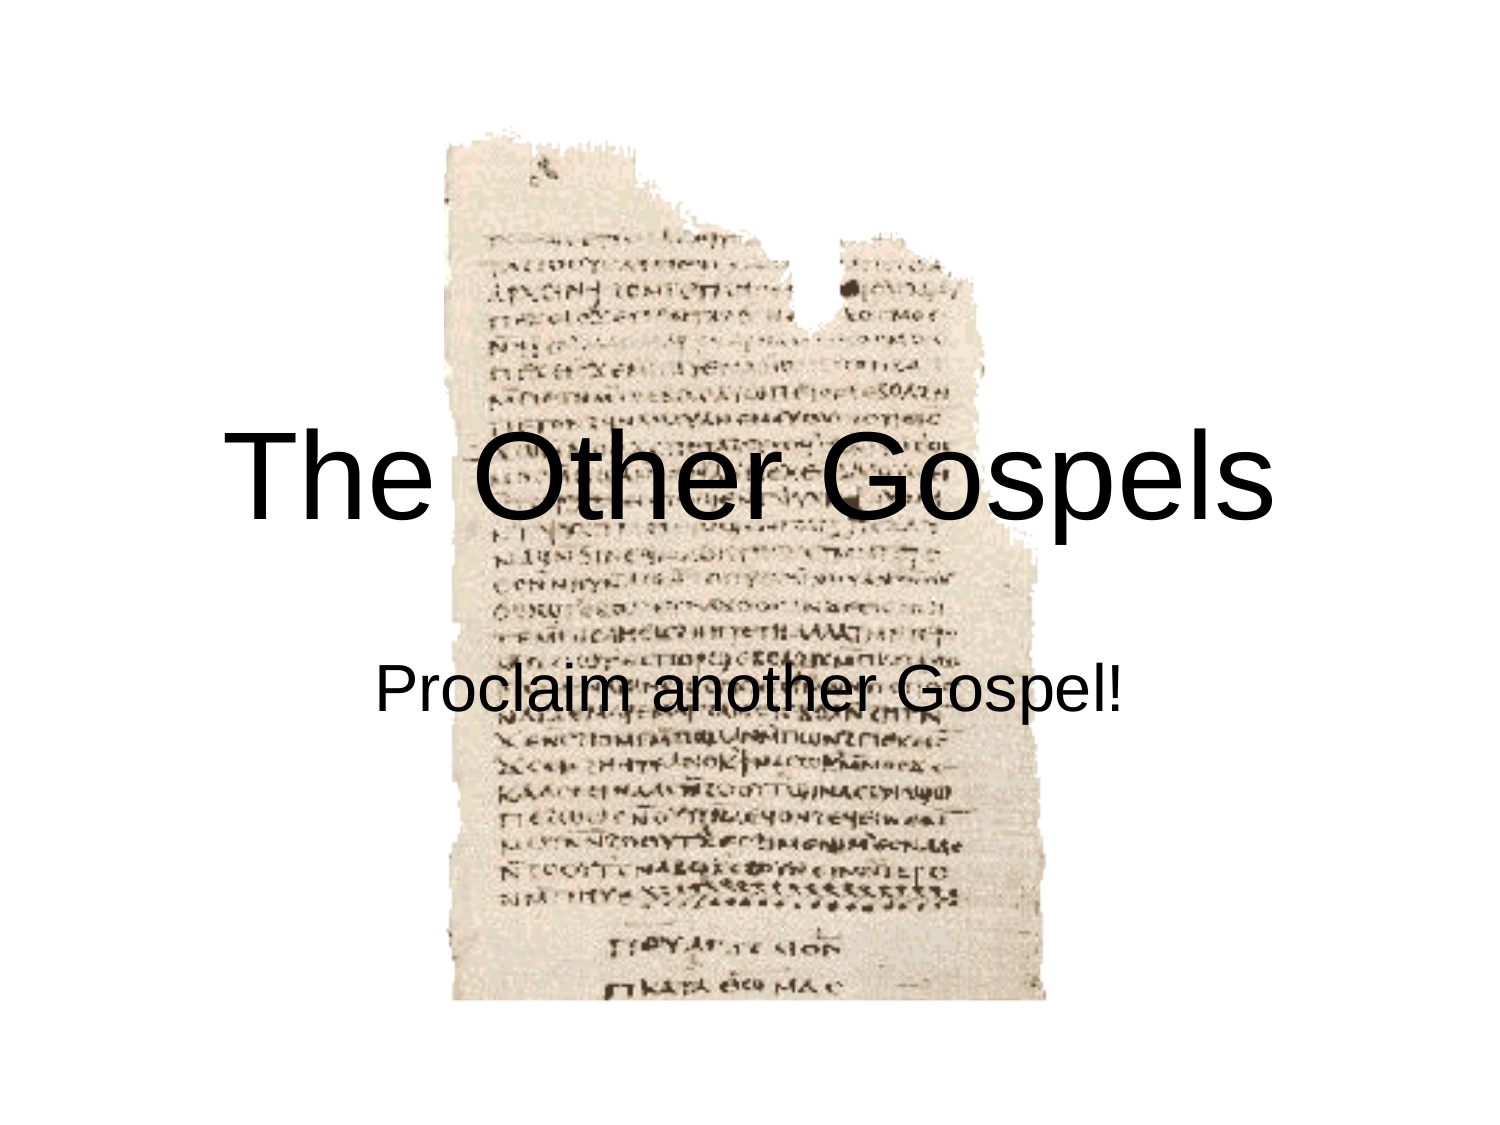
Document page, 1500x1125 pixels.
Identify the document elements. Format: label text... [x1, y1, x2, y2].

picture [444, 124, 1065, 1013]
subtitle Proclaim another Gospel! [225, 637, 439, 925]
title The Other Gospels [1069, 349, 1388, 591]
subtitle Proclaim another Gospel! [1069, 637, 1275, 925]
title The Other Gospels [112, 349, 439, 591]
